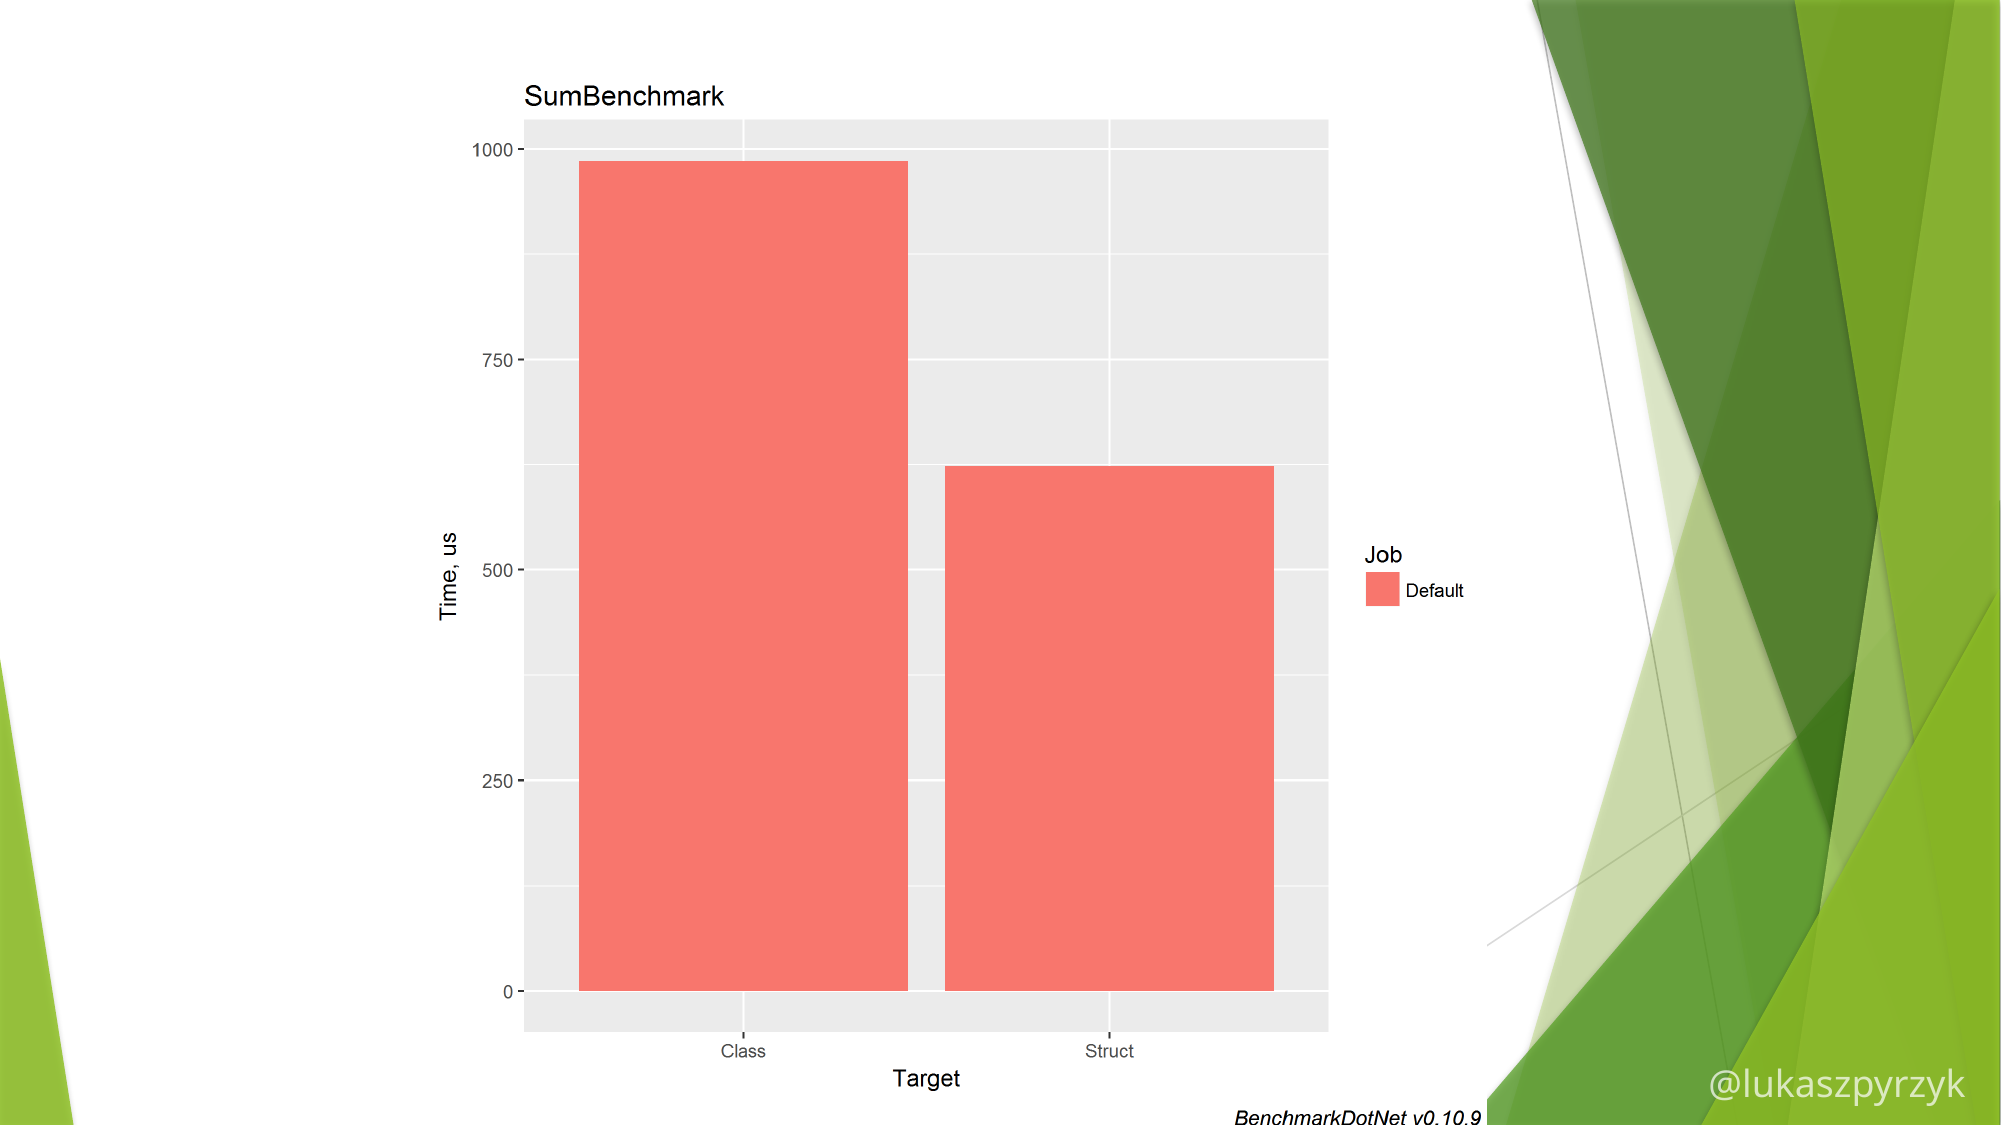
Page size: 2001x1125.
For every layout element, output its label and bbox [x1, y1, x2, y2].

picture [426, 72, 1488, 1125]
text_box [0, 0, 2000, 1125]
